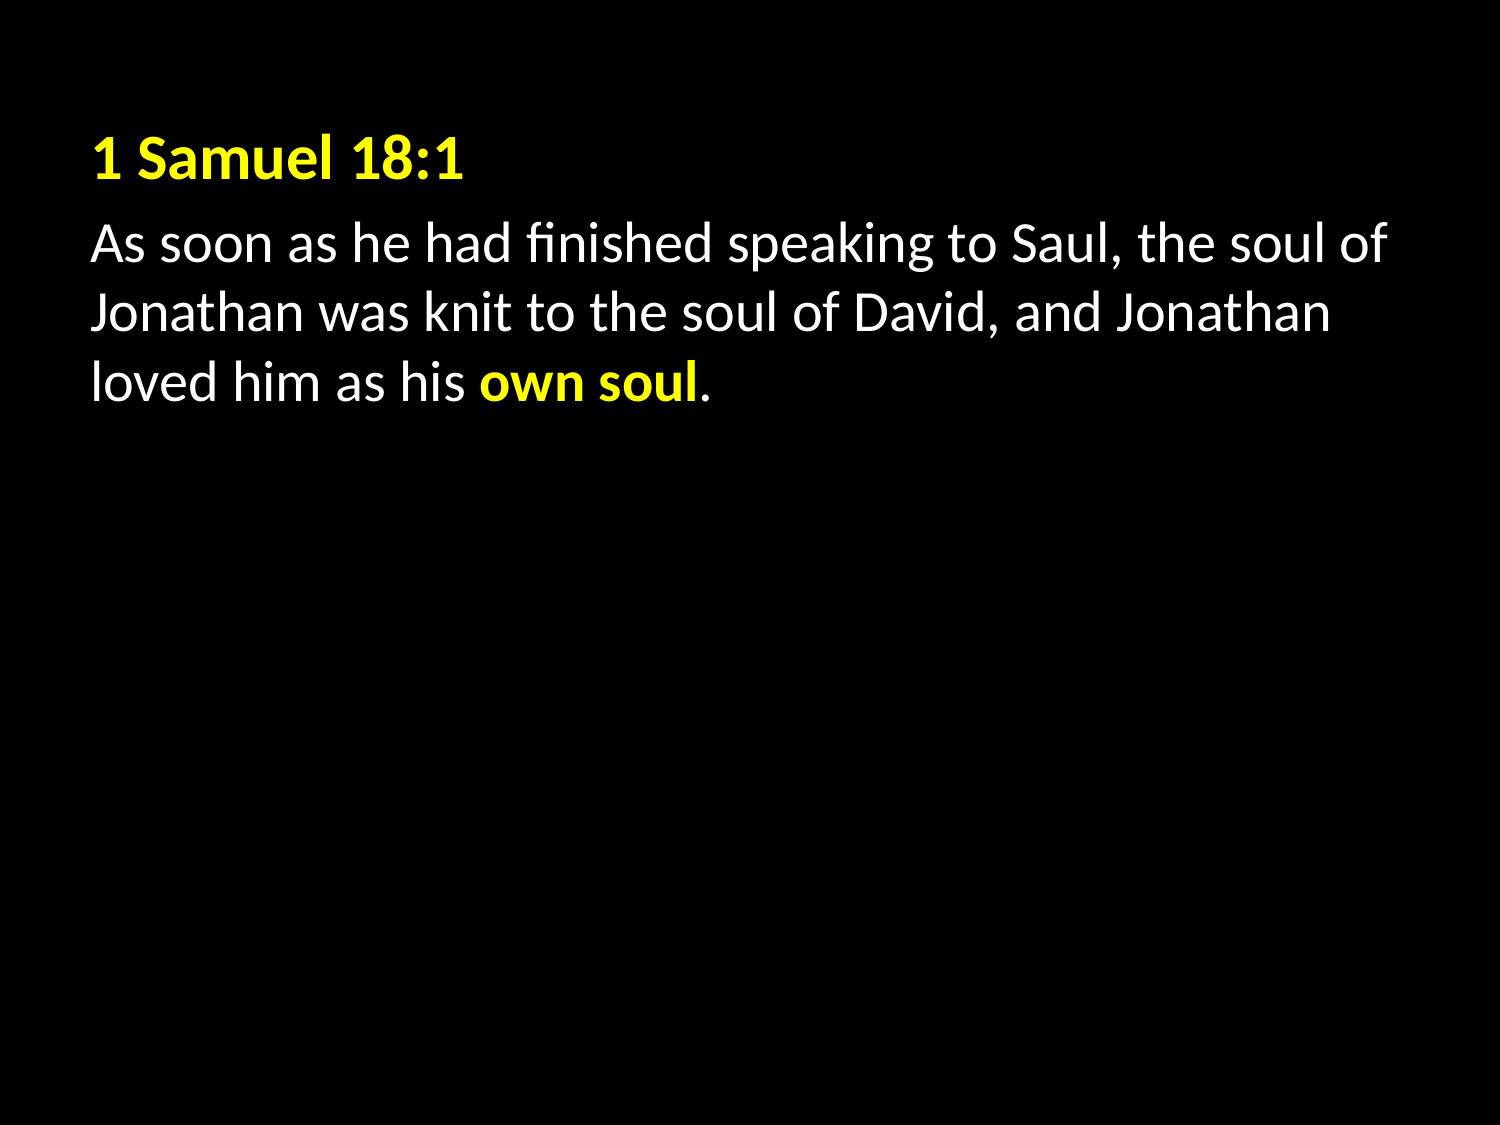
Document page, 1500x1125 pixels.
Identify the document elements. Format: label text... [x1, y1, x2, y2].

list 1 Samuel 18:1 As soon as he had finished speaking to Saul, the soul of Jonathan was knit to the soul of David, and Jonathan loved him as his own soul. [75, 107, 1425, 1116]
